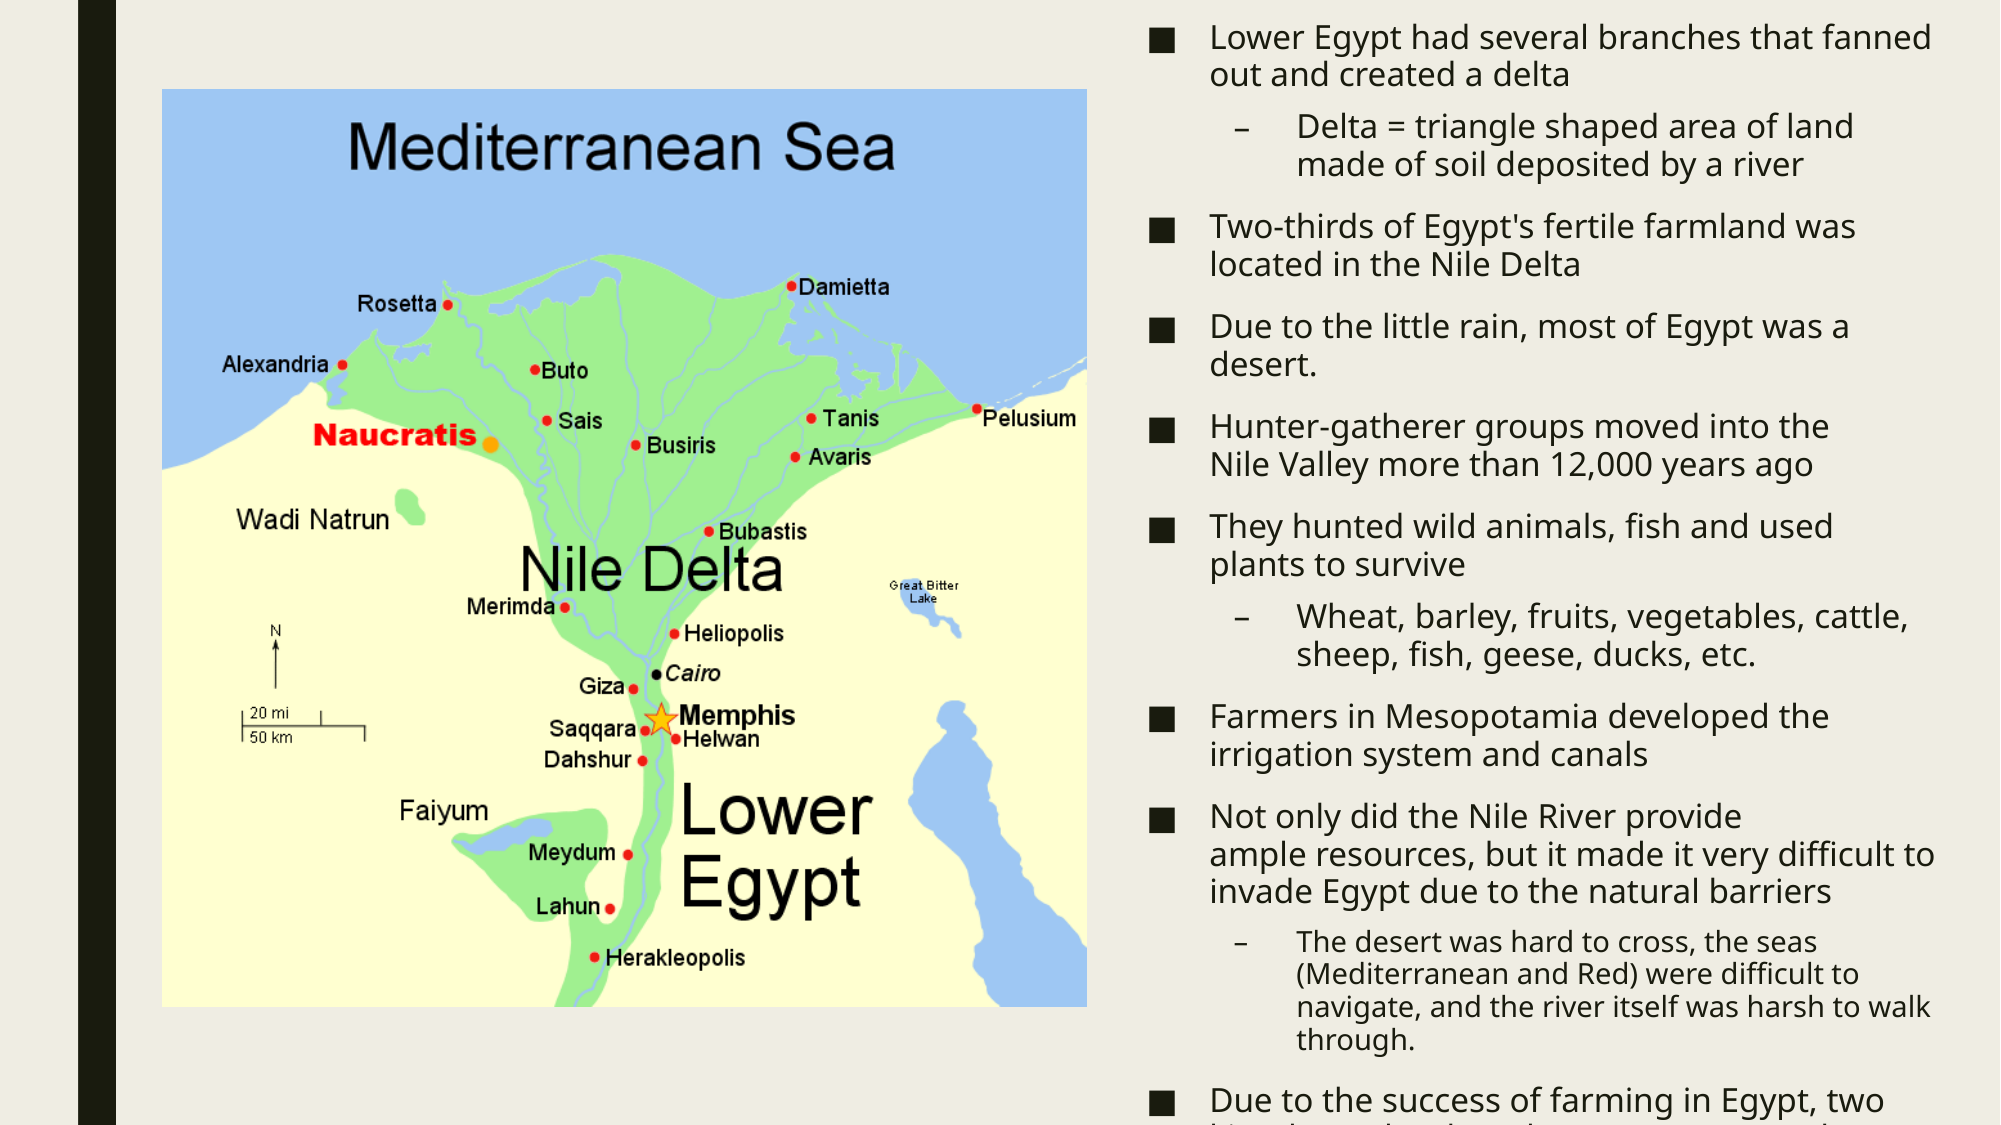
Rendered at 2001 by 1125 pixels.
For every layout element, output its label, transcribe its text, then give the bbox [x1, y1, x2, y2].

text_box [76, 0, 119, 1125]
picture [162, 89, 1087, 1007]
list Lower Egypt had several branches that fanned out and created a delta Delta = triangle shaped area of land made of soil deposited by a river Two-thirds of Egypt's fertile farmland was located in the Nile Delta Due to the little rain, most of Egypt was a desert. Hunter-gatherer groups moved into the Nile Valley more than 12,000 years ago They hunted wild animals, fish and used plants to survive Wheat, barley, fruits, vegetables, cattle, sheep, fish, geese, ducks, etc. Farmers in Mesopotamia developed the irrigation system and canals Not only did the Nile River provide ample resources, but it made it very difficult to invade Egypt due to the natural barriers The desert was hard to cross, the seas (Mediterranean and Red) were difficult to navigate, and the river itself was harsh to walk through. Due to the success of farming in Egypt, two kingdoms developed—Lower Egypt and Upper Egypt [1131, 11, 1956, 1125]
